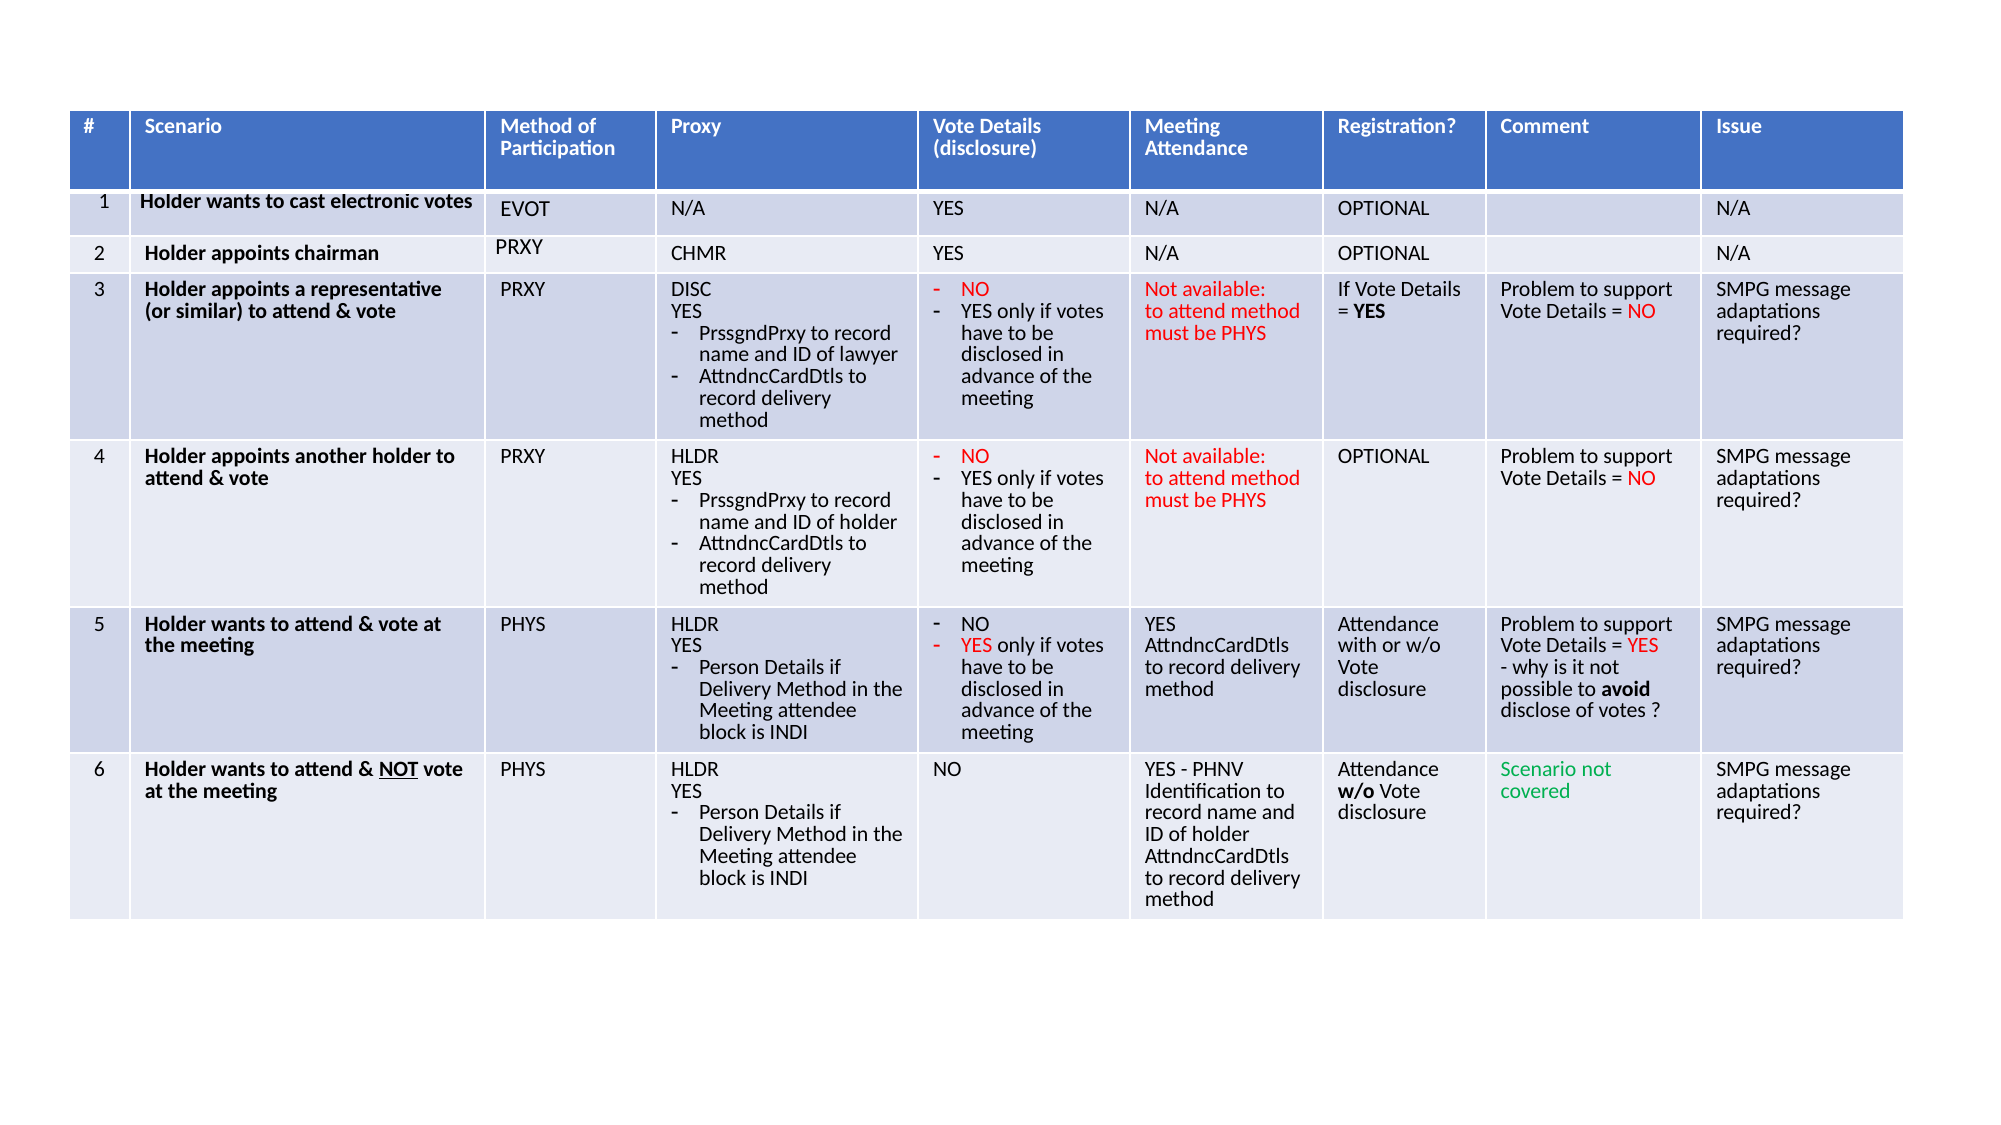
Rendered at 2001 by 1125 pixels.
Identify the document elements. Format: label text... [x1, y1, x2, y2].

table_header # [70, 111, 129, 189]
table_cell If Vote Details = YES [1324, 274, 1485, 439]
table_cell 4 [70, 441, 129, 606]
table_cell PHYS [486, 608, 655, 752]
table_cell [1487, 237, 1700, 272]
table_cell 1 [70, 194, 129, 235]
table_cell N/A [1131, 237, 1322, 272]
table_cell Not available: to attend method must be PHYS [1131, 441, 1322, 606]
table_header Method of Participation [486, 111, 655, 189]
table_header Scenario [131, 111, 484, 189]
table_cell Scenario not covered [1487, 754, 1700, 919]
table_cell PRXY [486, 274, 655, 439]
table_cell Holder wants to attend & vote at the meeting [131, 608, 484, 752]
table_cell Holder appoints chairman [131, 237, 484, 272]
table_cell SMPG message adaptations required? [1702, 441, 1903, 606]
table_cell N/A [657, 194, 917, 235]
table_cell DISC YES PrssgndPrxy to record name and ID of lawyer AttndncCardDtls to record delivery method [657, 274, 917, 439]
table_cell SMPG message adaptations required? [1702, 608, 1903, 752]
table_cell YES [919, 237, 1129, 272]
table_cell HLDR YES Person Details if Delivery Method in the Meeting attendee block is INDI [657, 608, 917, 752]
table_cell Not available: to attend method must be PHYS [1131, 274, 1322, 439]
table_header Vote Details (disclosure) [919, 111, 1129, 189]
table_cell Problem to support Vote Details = YES - why is it not possible to avoid disclose of votes ? [1487, 608, 1700, 752]
table_cell Attendance w/o Vote disclosure [1324, 754, 1485, 919]
table_cell NO [919, 754, 1129, 919]
table_cell SMPG message adaptations required? [1702, 274, 1903, 439]
table_cell NO YES only if votes have to be disclosed in advance of the meeting [919, 441, 1129, 606]
table_cell YES [919, 194, 1129, 235]
table_header Meeting Attendance [1131, 111, 1322, 189]
table_header Proxy [657, 111, 917, 189]
table_cell 6 [70, 754, 129, 919]
table_cell 5 [70, 608, 129, 752]
table_cell Attendance with or w/o Vote disclosure [1324, 608, 1485, 752]
table_cell 2 [70, 237, 129, 272]
table_header Comment [1487, 111, 1700, 189]
table_cell Holder wants to attend & NOT vote at the meeting [131, 754, 484, 919]
table_cell Holder appoints a representative (or similar) to attend & vote [131, 274, 484, 439]
table_cell YES - PHNV Identification to record name and ID of holder AttndncCardDtls to record delivery method [1131, 754, 1322, 919]
table_cell Problem to support Vote Details = NO [1487, 441, 1700, 606]
table_cell PHYS [486, 754, 655, 919]
table_cell Problem to support Vote Details = NO [1487, 274, 1700, 439]
table_cell EVOT [486, 194, 655, 235]
table_cell N/A [1702, 194, 1903, 235]
table_cell HLDR YES PrssgndPrxy to record name and ID of holder AttndncCardDtls to record delivery method [657, 441, 917, 606]
table_cell N/A [1702, 237, 1903, 272]
table_cell Holder appoints another holder to attend & vote [131, 441, 484, 606]
table_cell NO YES only if votes have to be disclosed in advance of the meeting [919, 274, 1129, 439]
table_cell N/A [1131, 194, 1322, 235]
table_header Registration? [1324, 111, 1485, 189]
table_header Issue [1702, 111, 1903, 189]
table_cell YES AttndncCardDtls to record delivery method [1131, 608, 1322, 752]
table_cell 3 [70, 274, 129, 439]
table_cell Holder wants to cast electronic votes [131, 194, 484, 235]
table_cell OPTIONAL [1324, 441, 1485, 606]
table_cell [1487, 194, 1700, 235]
table_cell NO YES only if votes have to be disclosed in advance of the meeting [919, 608, 1129, 752]
table_cell HLDR YES Person Details if Delivery Method in the Meeting attendee block is INDI [657, 754, 917, 919]
table_cell SMPG message adaptations required? [1702, 754, 1903, 919]
table_cell PRXY [486, 441, 655, 606]
table_cell OPTIONAL [1324, 194, 1485, 235]
table_cell PRXY [486, 237, 655, 272]
table_cell CHMR [657, 237, 917, 272]
table_cell OPTIONAL [1324, 237, 1485, 272]
